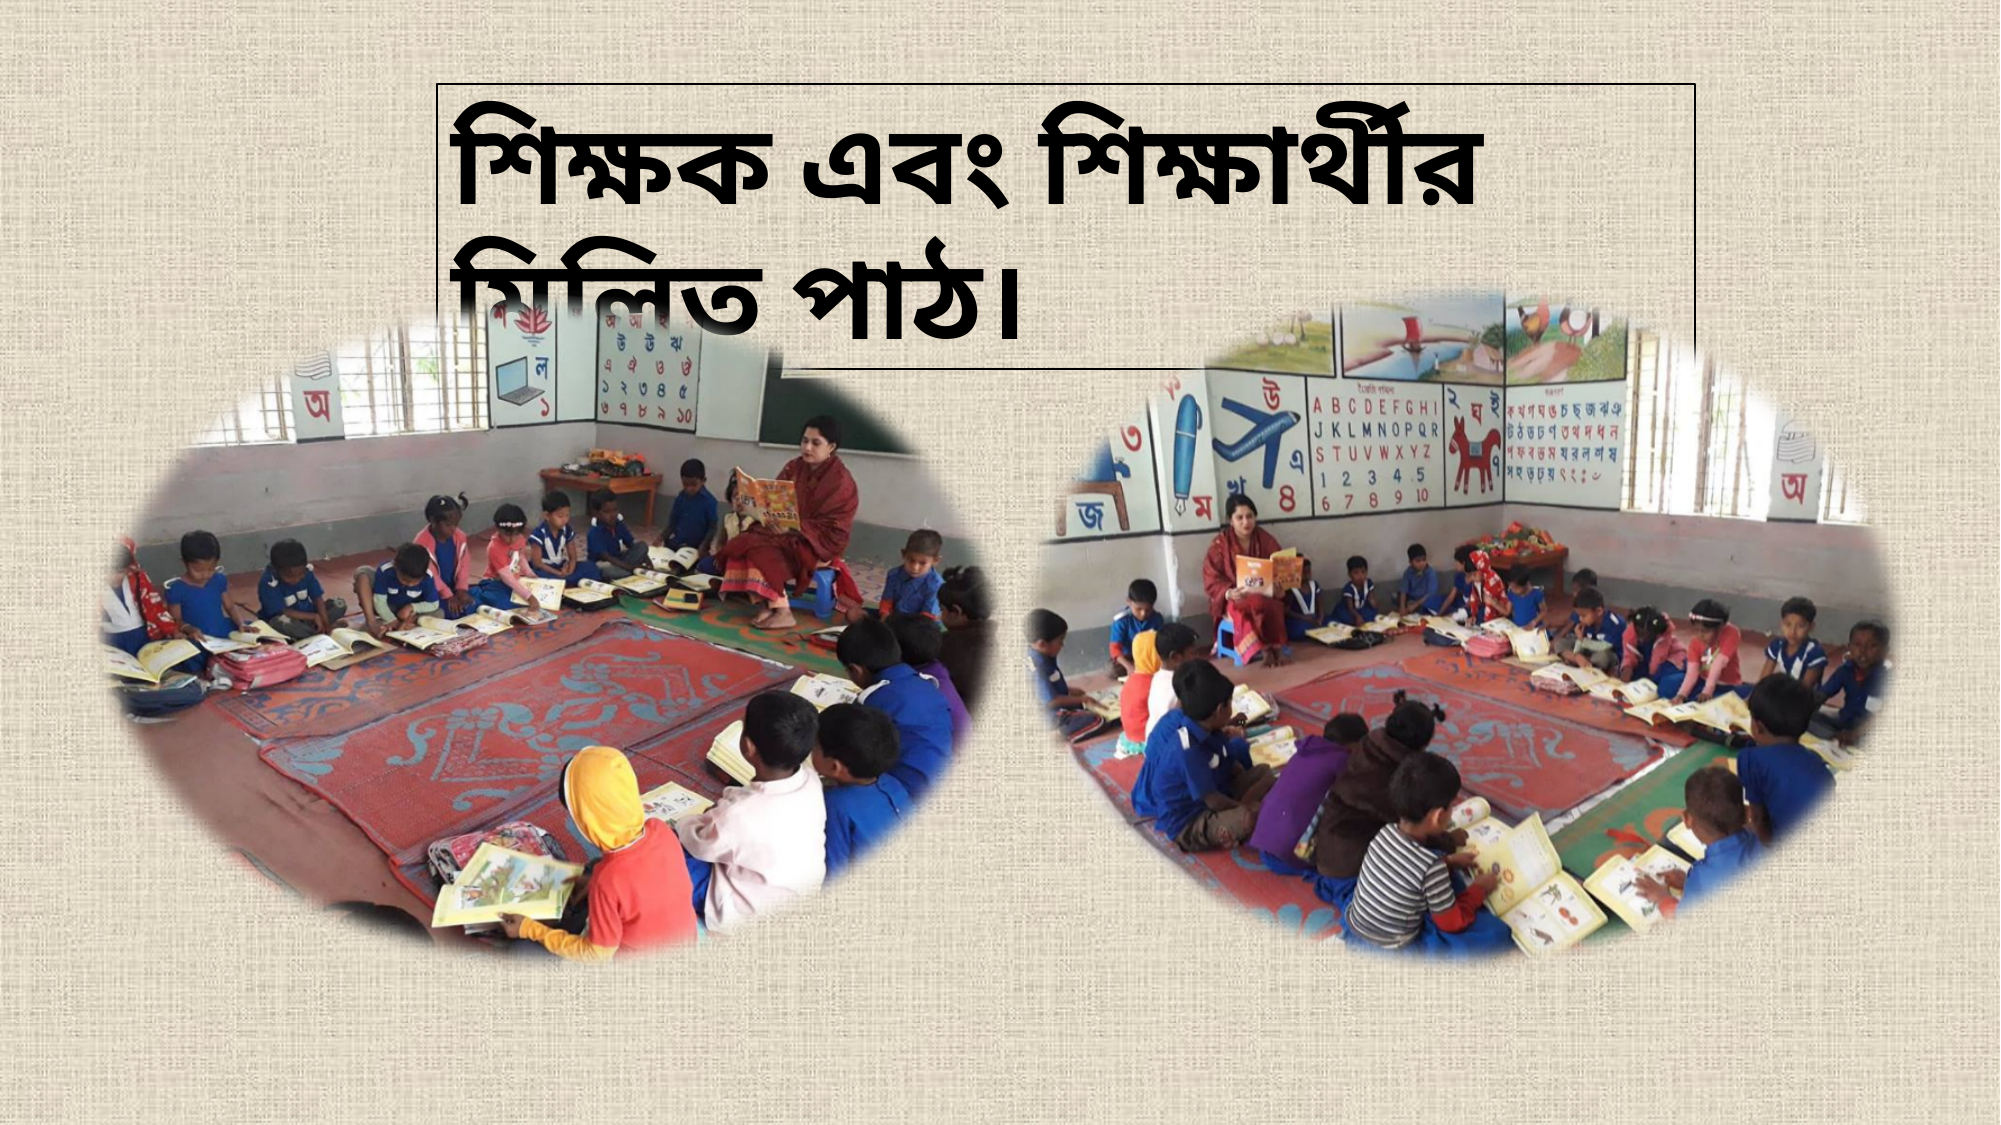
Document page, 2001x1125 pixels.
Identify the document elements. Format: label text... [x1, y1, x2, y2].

picture [87, 276, 1913, 975]
text_box ম [0, 0, 2000, 1125]
text_box শিক্ষক এবং শিক্ষার্থীর মিলিত পাঠ। [436, 84, 1696, 286]
